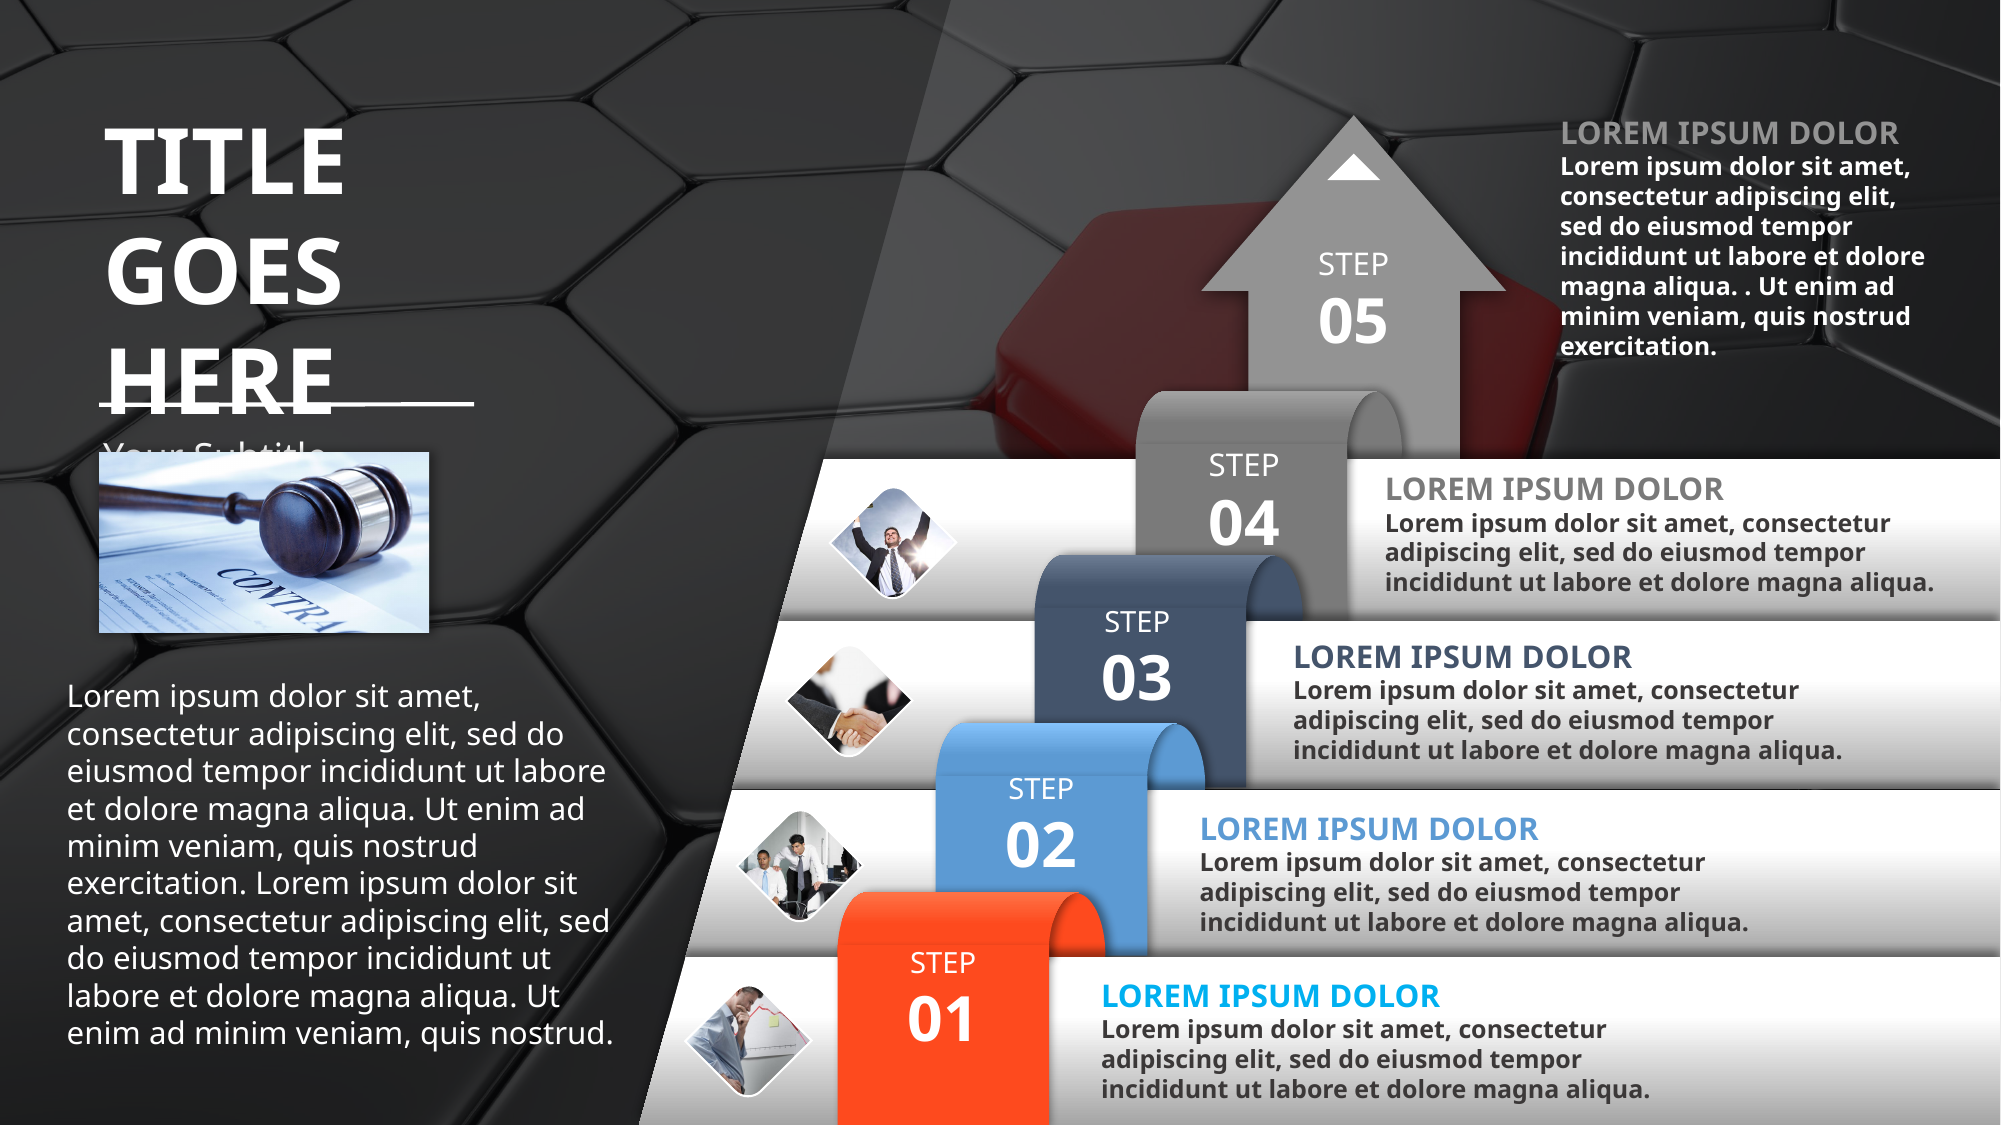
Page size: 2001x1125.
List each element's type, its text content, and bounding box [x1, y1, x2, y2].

text_box TITLE GOES HERE Your Subtitle [88, 95, 574, 596]
text_box [683, 984, 814, 1098]
text_box LOREM IPSUM DOLOR Lorem ipsum dolor sit amet, consectetur adipiscing elit, sed do eiusmod tempor incididunt ut labore et dolore magna aliqua. . Ut enim ad minim veniam, quis nostrud exercitation. [1550, 108, 1947, 366]
text_box [98, 451, 430, 633]
text_box LOREM IPSUM DOLOR Lorem ipsum dolor sit amet, consectetur adipiscing elit, sed do eiusmod tempor incididunt ut labore et dolore magna aliqua. [1189, 803, 1762, 942]
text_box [837, 892, 1079, 1125]
text_box [828, 486, 958, 600]
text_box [1135, 391, 1377, 624]
text_box [781, 458, 1133, 608]
text_box LOREM IPSUM DOLOR Lorem ipsum dolor sit amet, consectetur adipiscing elit, sed do eiusmod tempor incididunt ut labore et dolore magna aliqua. [1283, 632, 1855, 770]
text_box [1277, 619, 2000, 777]
text_box LOREM IPSUM DOLOR Lorem ipsum dolor sit amet, consectetur adipiscing elit, sed do eiusmod tempor incididunt ut labore et dolore magna aliqua. [1377, 464, 1947, 602]
text_box [637, 955, 835, 1125]
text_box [935, 723, 1177, 956]
text_box [735, 809, 865, 923]
text_box [734, 619, 1031, 776]
text_box [688, 788, 933, 944]
text_box [1079, 955, 2000, 1125]
text_box Lorem ipsum dolor sit amet, consectetur adipiscing elit, sed do eiusmod tempor incididunt ut labore et dolore magna aliqua. Ut enim ad minim veniam, quis nostrud exercitation. Lorem ipsum dolor sit amet, consectetur adipiscing elit, sed do eiusmod tempor incididunt ut labore et dolore magna aliqua. Ut enim ad minim veniam, quis nostrud. [51, 669, 634, 1059]
text_box [784, 644, 914, 758]
text_box [1177, 788, 2000, 945]
text_box LOREM IPSUM DOLOR Lorem ipsum dolor sit amet, consectetur adipiscing elit, sed do eiusmod tempor incididunt ut labore et dolore magna aliqua. [1091, 971, 1663, 1109]
text_box [1377, 458, 2000, 609]
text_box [1201, 115, 1507, 472]
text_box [1031, 554, 1277, 788]
text_box [0, 0, 952, 1125]
